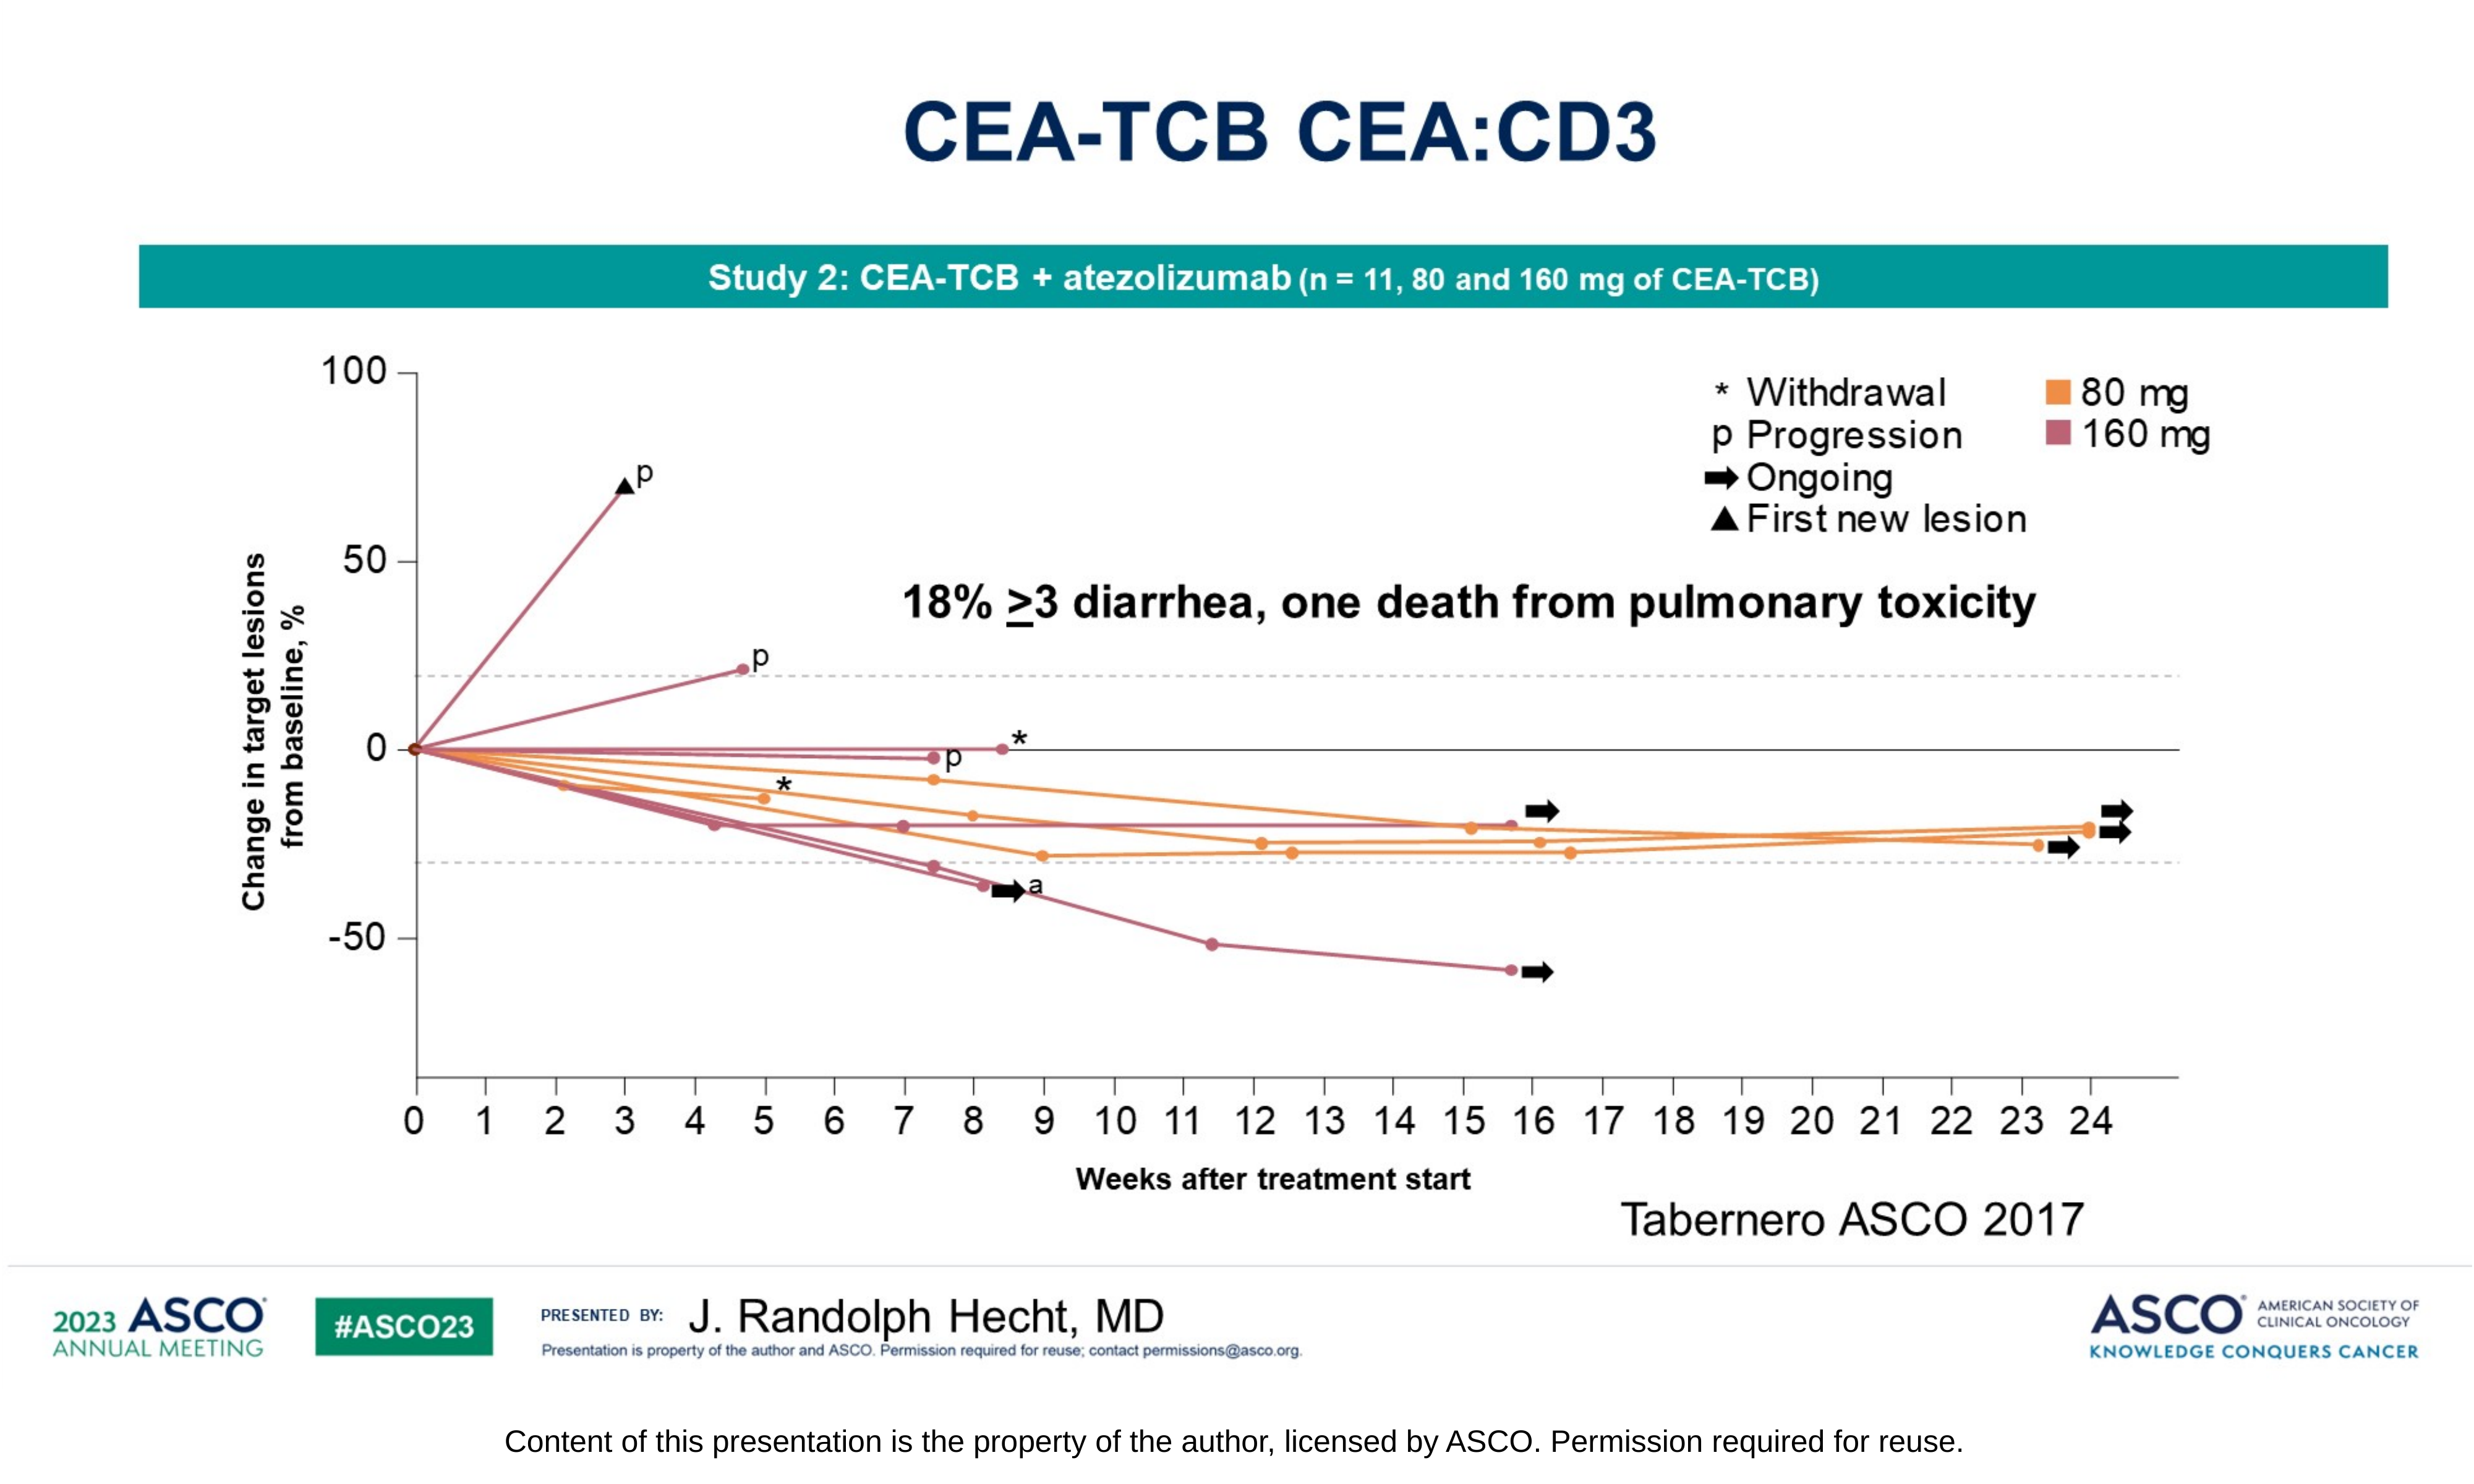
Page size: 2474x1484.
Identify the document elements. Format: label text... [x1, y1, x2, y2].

picture [2, 0, 2472, 1389]
text_box Content of this presentation is the property of the author, licensed by ASCO. Permission required for reuse. [0, 1399, 2474, 1477]
